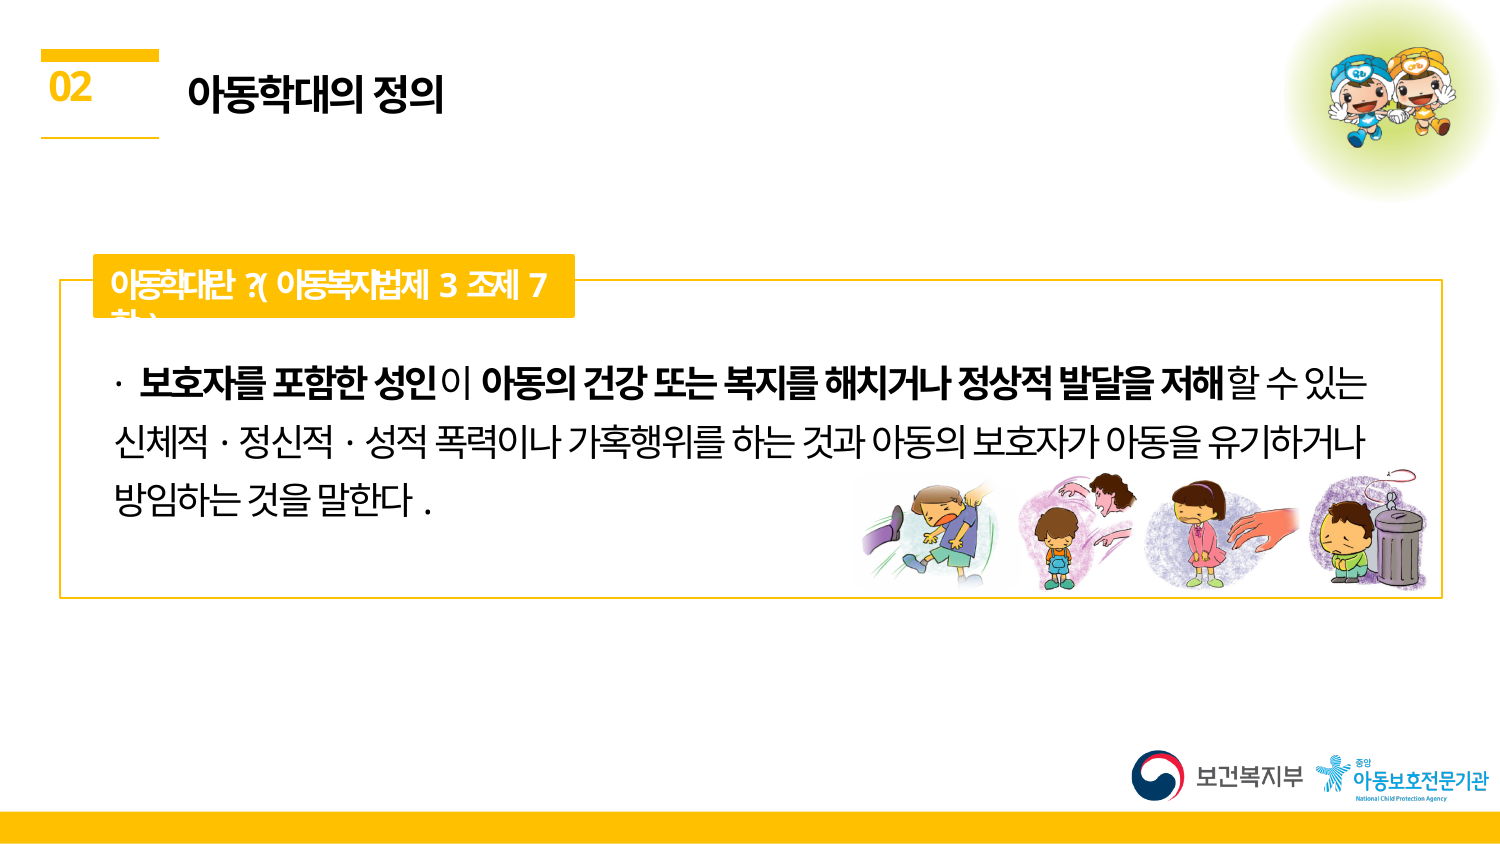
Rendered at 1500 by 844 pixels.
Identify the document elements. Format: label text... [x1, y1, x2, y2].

picture [1128, 744, 1309, 806]
text_box 아동학대의 정의 [172, 60, 1248, 126]
text_box [58, 278, 1444, 600]
picture [849, 463, 1442, 599]
text_box 02 [5, 52, 136, 118]
picture [1316, 755, 1489, 802]
picture [1284, 0, 1500, 202]
text_box 아동학대란? (아동복지법 제3조제7항) [95, 256, 585, 351]
